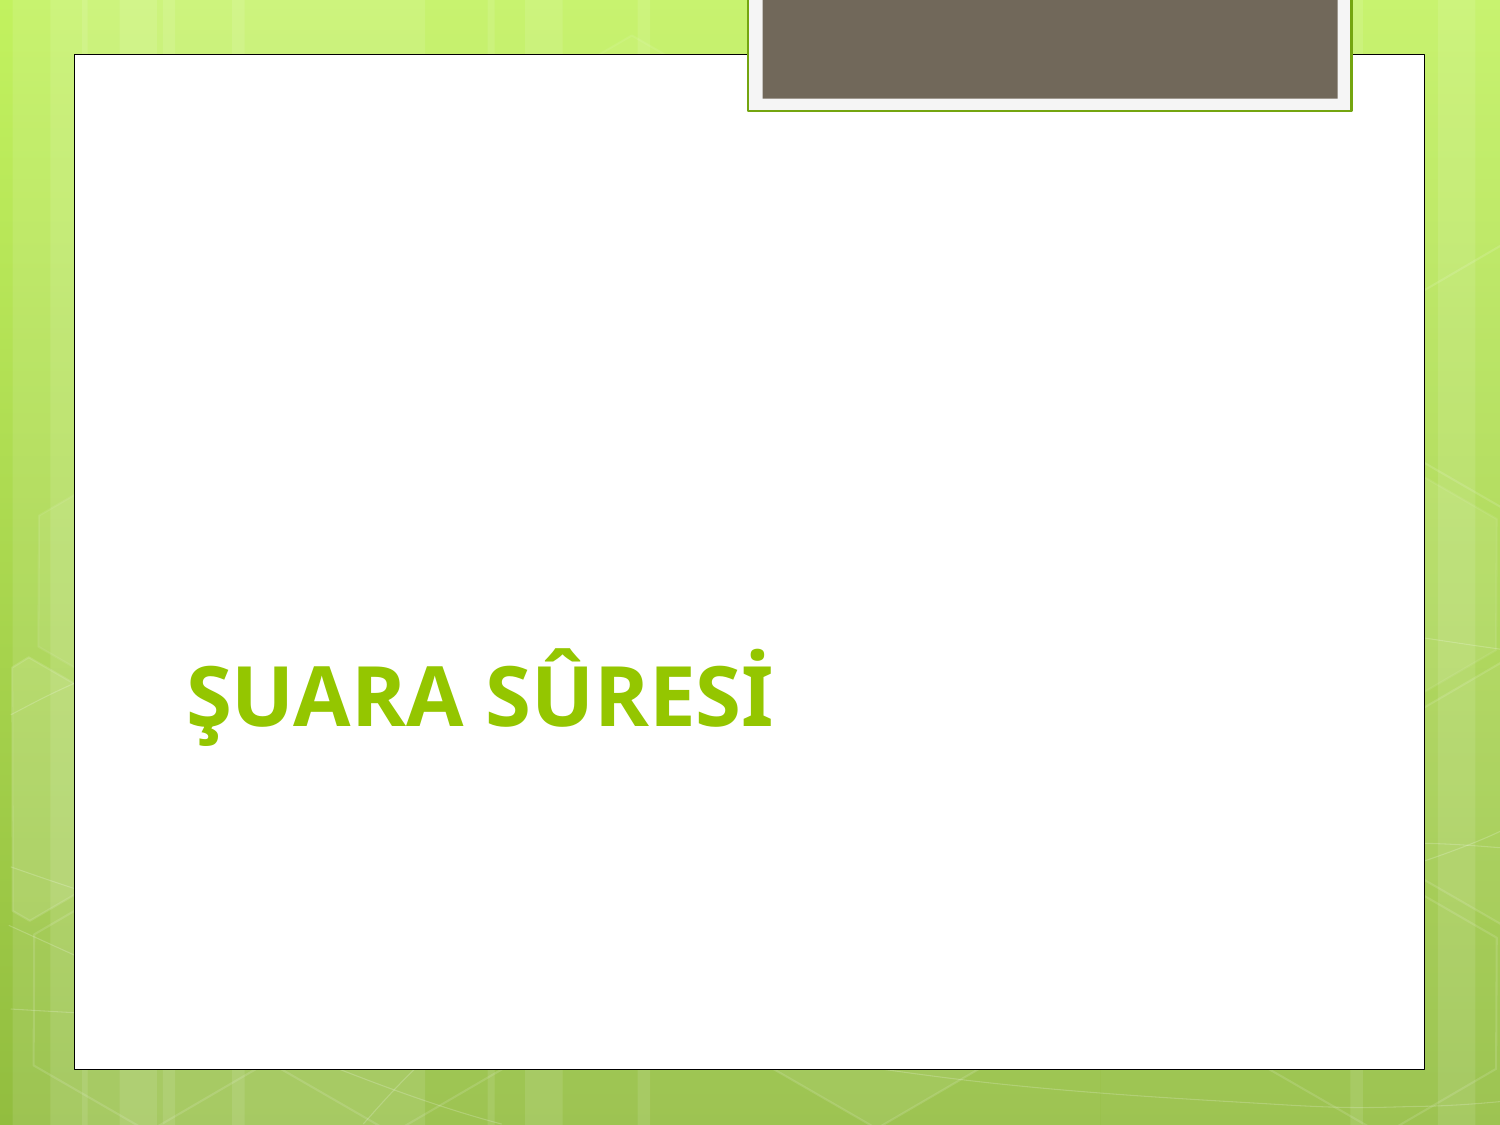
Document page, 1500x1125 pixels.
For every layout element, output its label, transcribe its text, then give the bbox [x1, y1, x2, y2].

title ŞUARA SÛRESİ [171, 527, 1260, 751]
